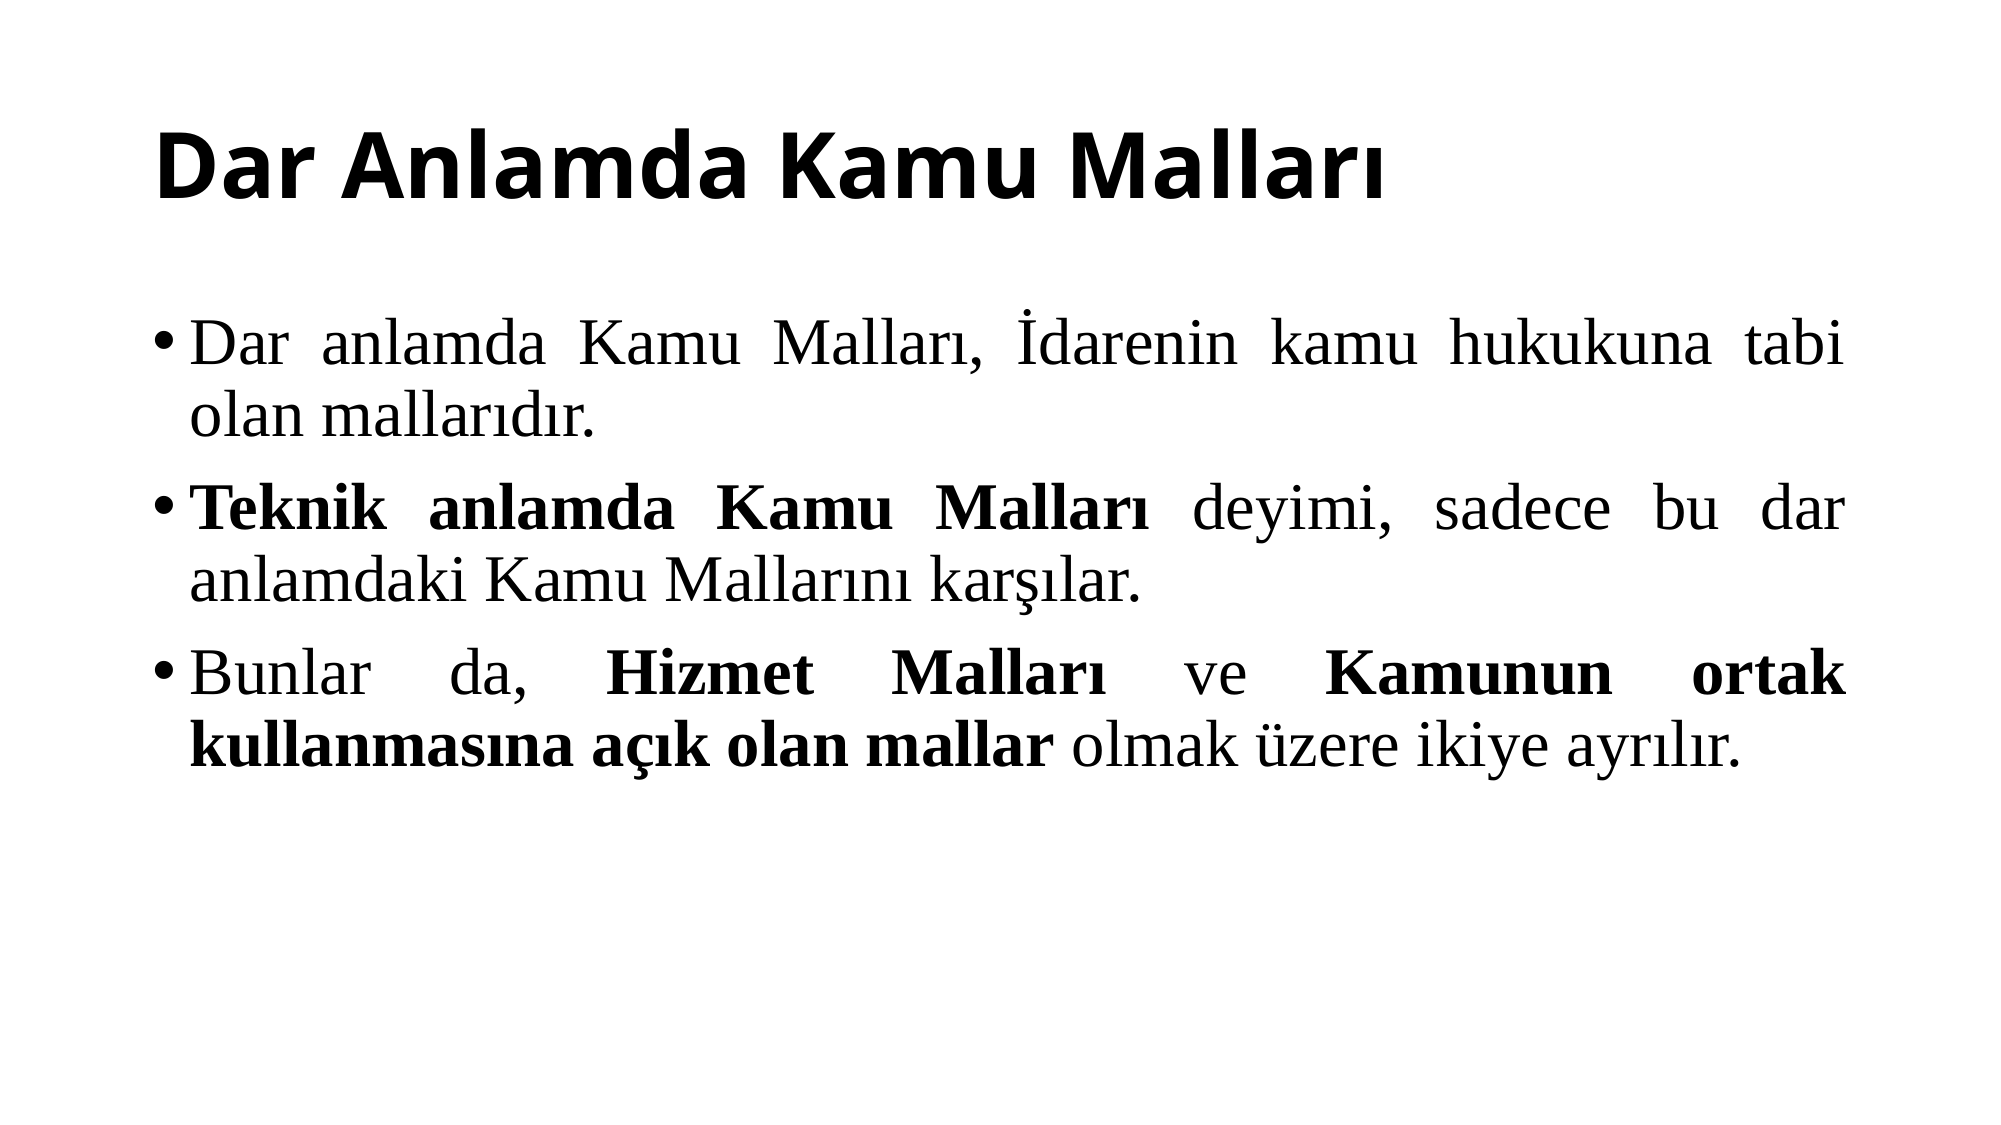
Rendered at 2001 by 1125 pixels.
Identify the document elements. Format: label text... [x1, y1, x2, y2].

list Dar anlamda Kamu Malları, İdarenin kamu hukukuna tabi olan mallarıdır. Teknik anlamda Kamu Malları deyimi, sadece bu dar anlamdaki Kamu Mallarını karşılar. Bunlar da, Hizmet Malları ve Kamunun ortak kullanmasına açık olan mallar olmak üzere ikiye ayrılır. [137, 299, 1863, 1014]
title Dar Anlamda Kamu Malları [137, 59, 1863, 278]
